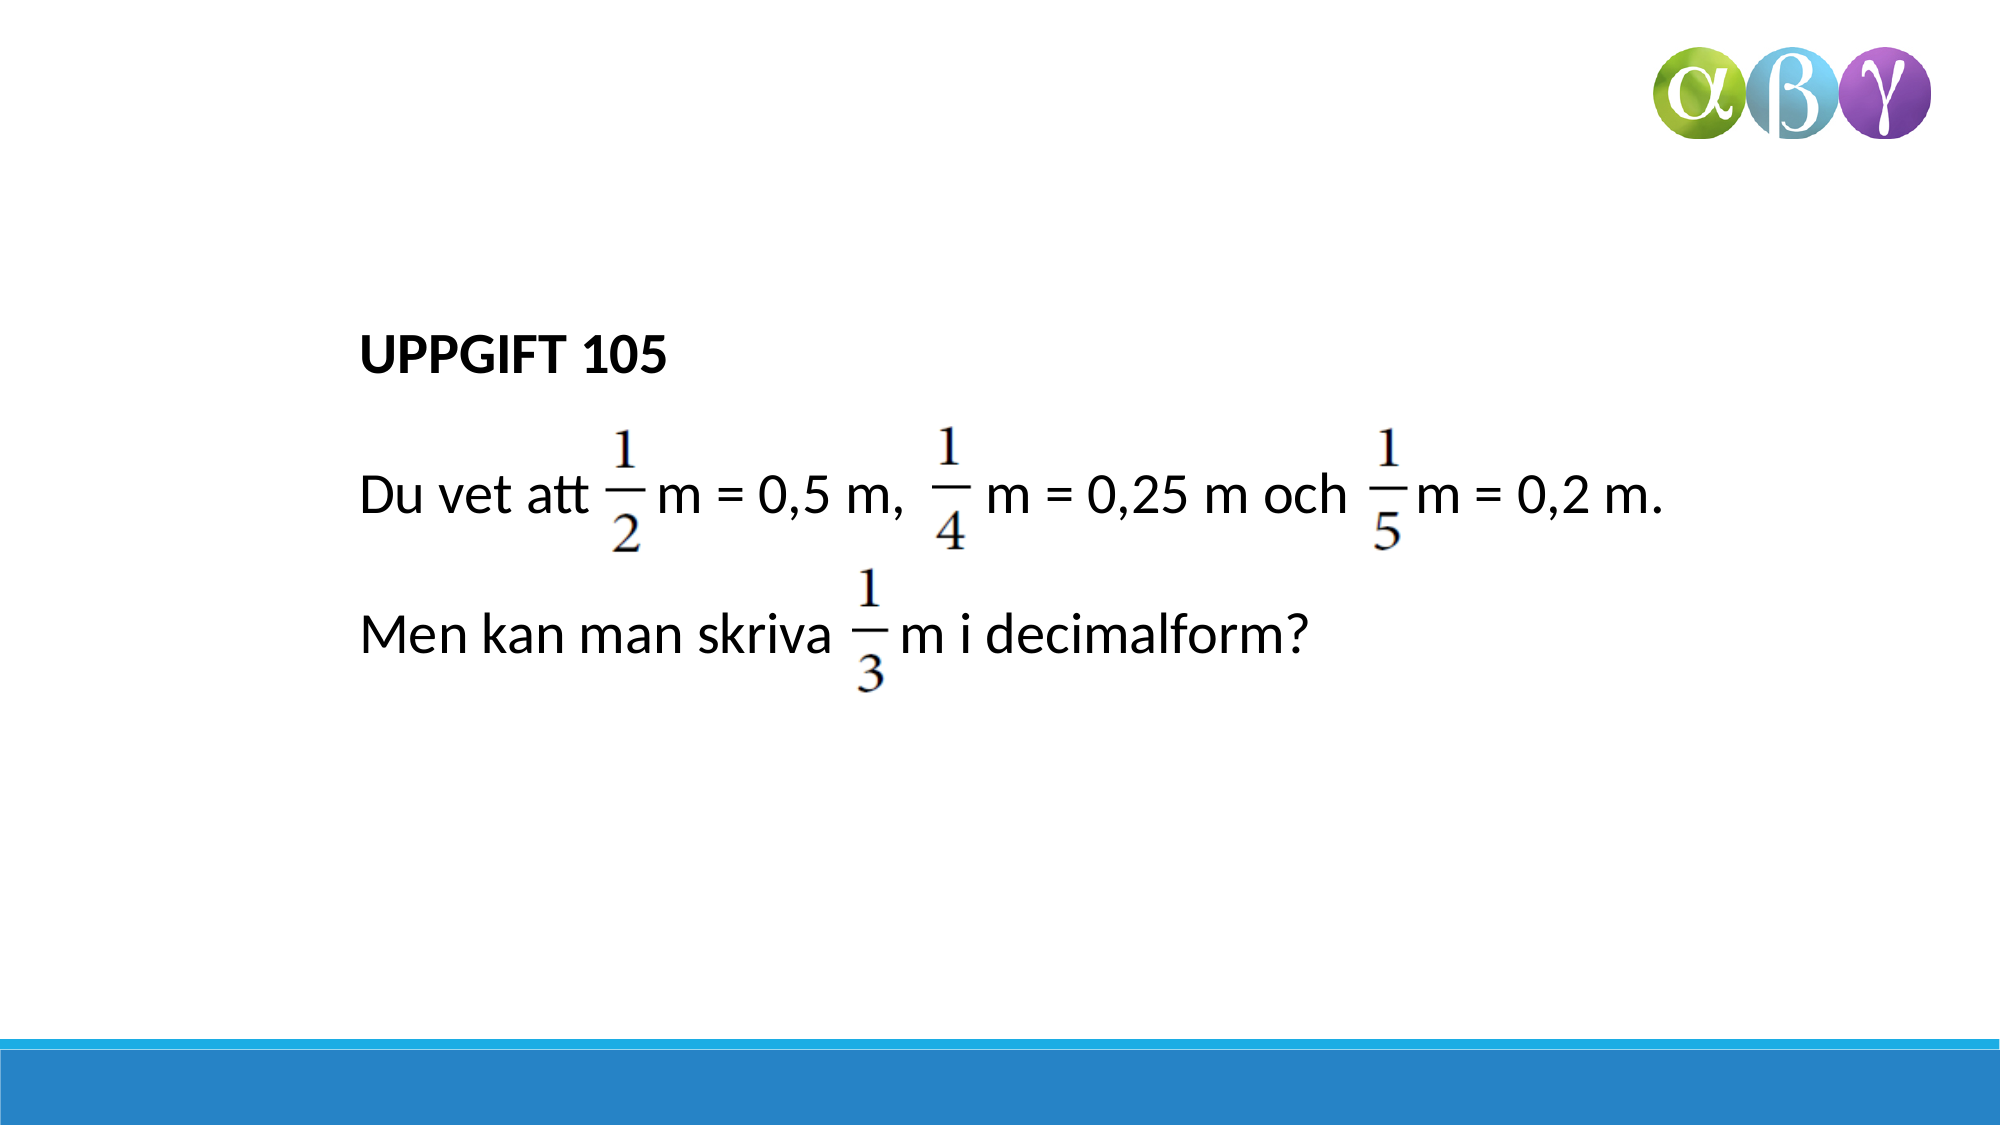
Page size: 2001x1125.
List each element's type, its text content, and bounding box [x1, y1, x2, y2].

picture [851, 561, 891, 706]
picture [931, 424, 977, 558]
text_box UPPGIFT 105 Du vet att m = 0,5 m, m = 0,25 m och m = 0,2 m. Men kan man skriva m i decimalform? [344, 307, 1710, 673]
picture [1652, 46, 1932, 140]
picture [599, 424, 657, 559]
picture [1367, 424, 1419, 559]
